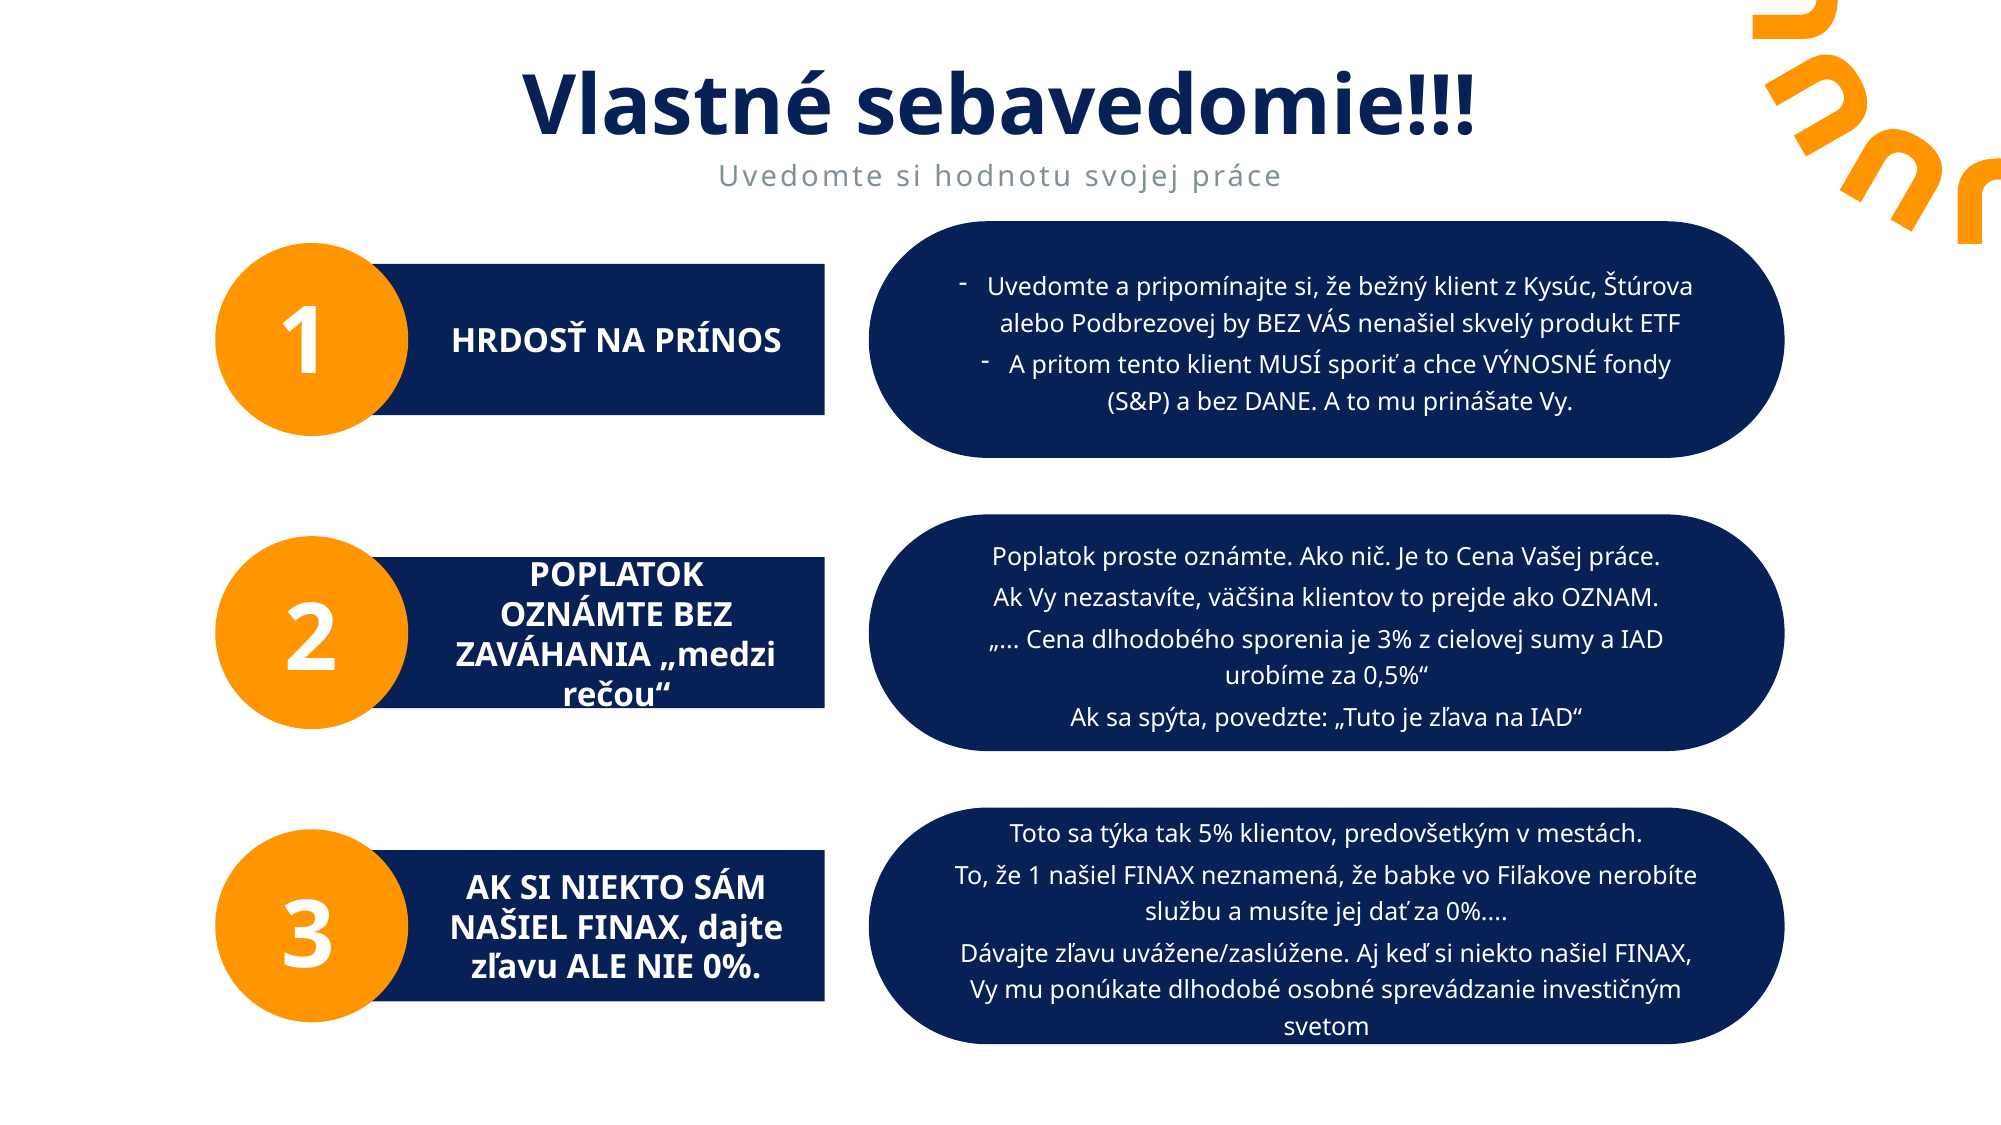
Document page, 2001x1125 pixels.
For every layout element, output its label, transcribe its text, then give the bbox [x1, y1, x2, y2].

text_box 2 [270, 569, 354, 697]
text_box Toto sa týka tak 5% klientov, predovšetkým v mestách. To, že 1 našiel FINAX neznamená, že babke vo Fiľakove nerobíte službu a musíte jej dať za 0%.... Dávajte zľavu uvážene/zaslúžene. Aj keď si niekto našiel FINAX, Vy mu ponúkate dlhodobé osobné sprevádzanie investičným svetom [941, 807, 1713, 1044]
text_box [214, 241, 410, 438]
text_box [867, 815, 941, 1036]
text_box [374, 556, 435, 709]
text_box HRDOSŤ NA PRÍNOS [435, 312, 798, 367]
text_box 3 [266, 865, 351, 994]
text_box [867, 513, 1786, 753]
text_box [1713, 816, 1786, 1036]
text_box [374, 849, 826, 1002]
text_box Vlastné sebavedomie!!! [507, 43, 1493, 159]
text_box Poplatok proste oznámte. Ako nič. Je to Cena Vašej práce. Ak Vy nezastavíte, väčšina klientov to prejde ako OZNAM. „... Cena dlhodobého sporenia je 3% z cielovej sumy a IAD urobíme za 0,5%“ Ak sa spýta, povedzte: „Tuto je zľava na IAD“ [941, 530, 1713, 735]
text_box POPLATOK OZNÁMTE BEZ ZAVÁHANIA „medzi rečou“ [435, 545, 798, 720]
text_box AK SI NIEKTO SÁM NAŠIEL FINAX, dajte zľavu ALE NIE 0%. [424, 858, 809, 993]
text_box [1752, 0, 2000, 245]
text_box Uvedomte a pripomínajte si, že bežný klient z Kysúc, Štúrova alebo Podbrezovej by BEZ VÁS nenašiel skvelý produkt ETF A pritom tento klient MUSÍ sporiť a chce VÝNOSNÉ fondy (S&P) a bez DANE. A to mu prinášate Vy. [941, 260, 1713, 419]
text_box [374, 263, 826, 416]
text_box [214, 535, 410, 731]
text_box [214, 828, 410, 1024]
text_box 1 [262, 272, 346, 401]
text_box [867, 220, 1786, 459]
text_box [798, 556, 826, 709]
text_box Uvedomte si hodnotu svojej práce [703, 150, 1297, 200]
